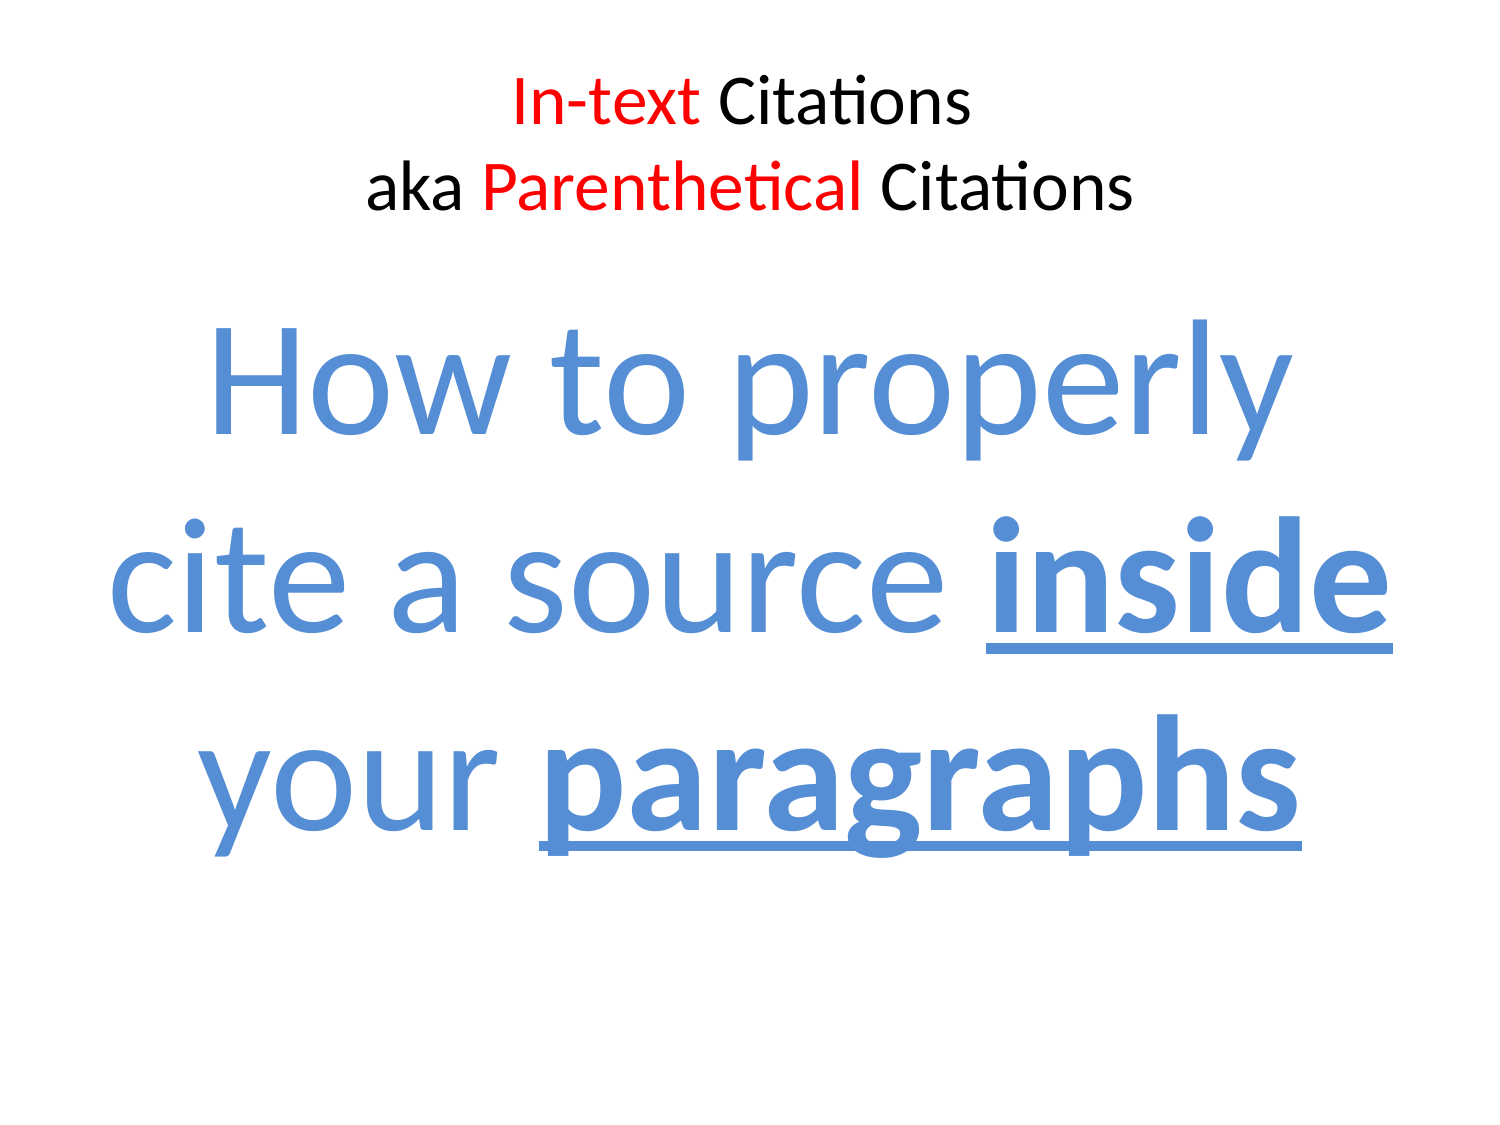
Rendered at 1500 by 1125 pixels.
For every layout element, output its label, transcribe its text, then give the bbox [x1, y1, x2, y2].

list How to properly cite a source inside your paragraphs [75, 262, 1425, 1005]
title In-text Citations aka Parenthetical Citations [75, 45, 1425, 233]
